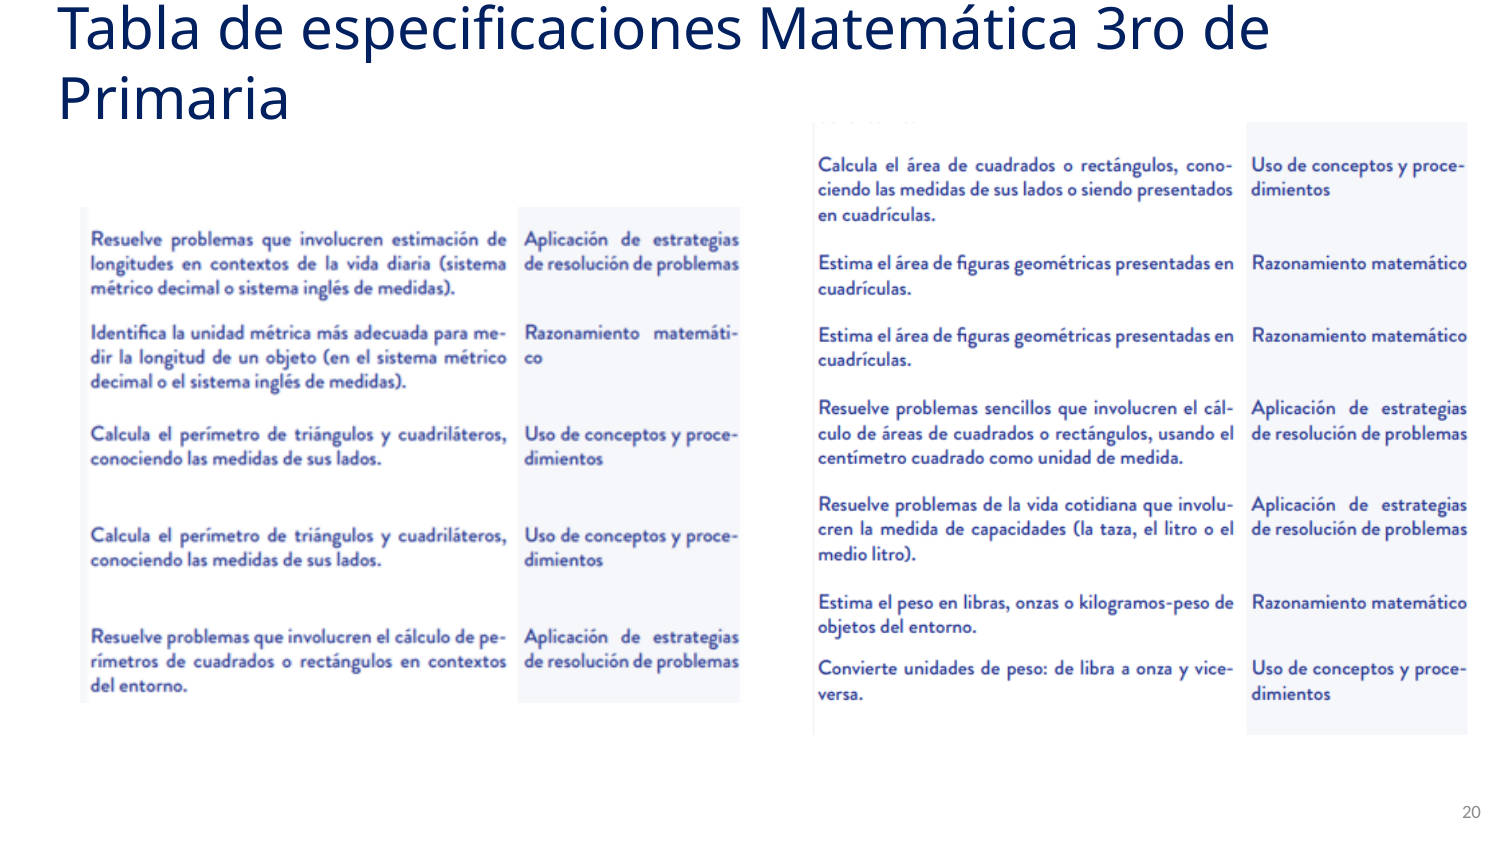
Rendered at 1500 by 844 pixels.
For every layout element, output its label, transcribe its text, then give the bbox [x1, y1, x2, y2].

picture [80, 207, 745, 703]
slide_number 20 [1391, 779, 1482, 844]
picture [812, 122, 1482, 735]
text_box [128, 61, 1382, 132]
title Tabla de especificaciones Matemática 3ro de Primaria [57, 53, 1500, 132]
